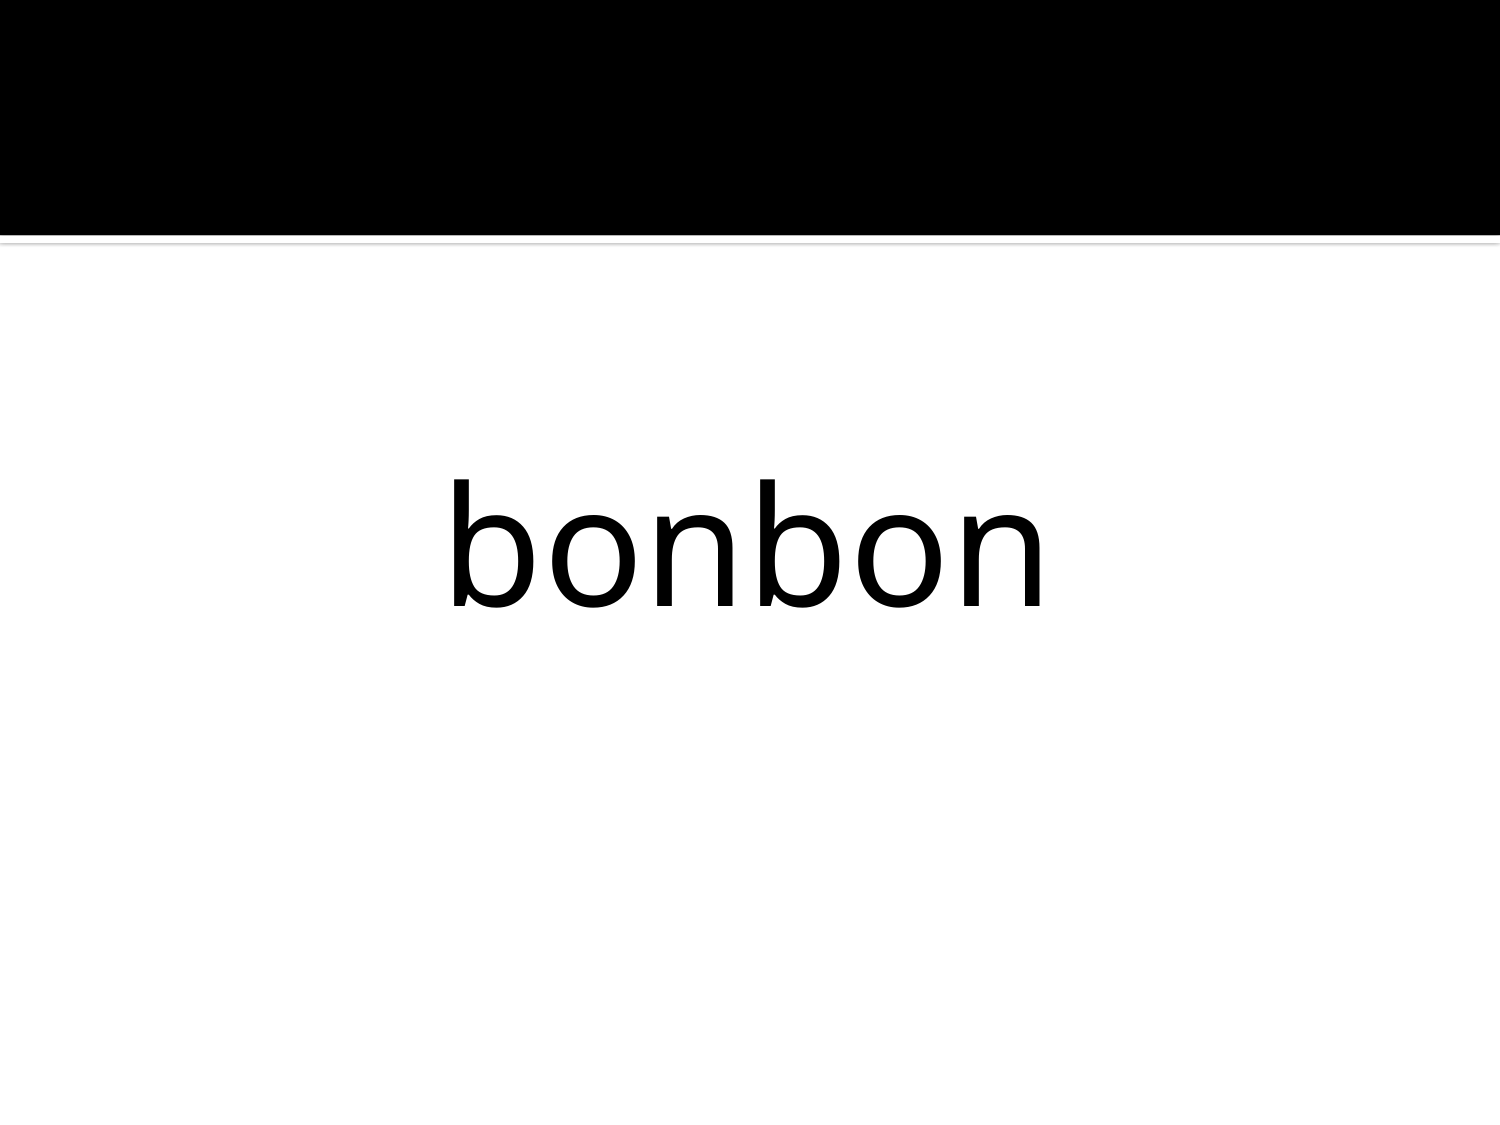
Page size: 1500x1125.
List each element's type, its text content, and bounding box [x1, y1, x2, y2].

list bonbon [75, 66, 1425, 1005]
